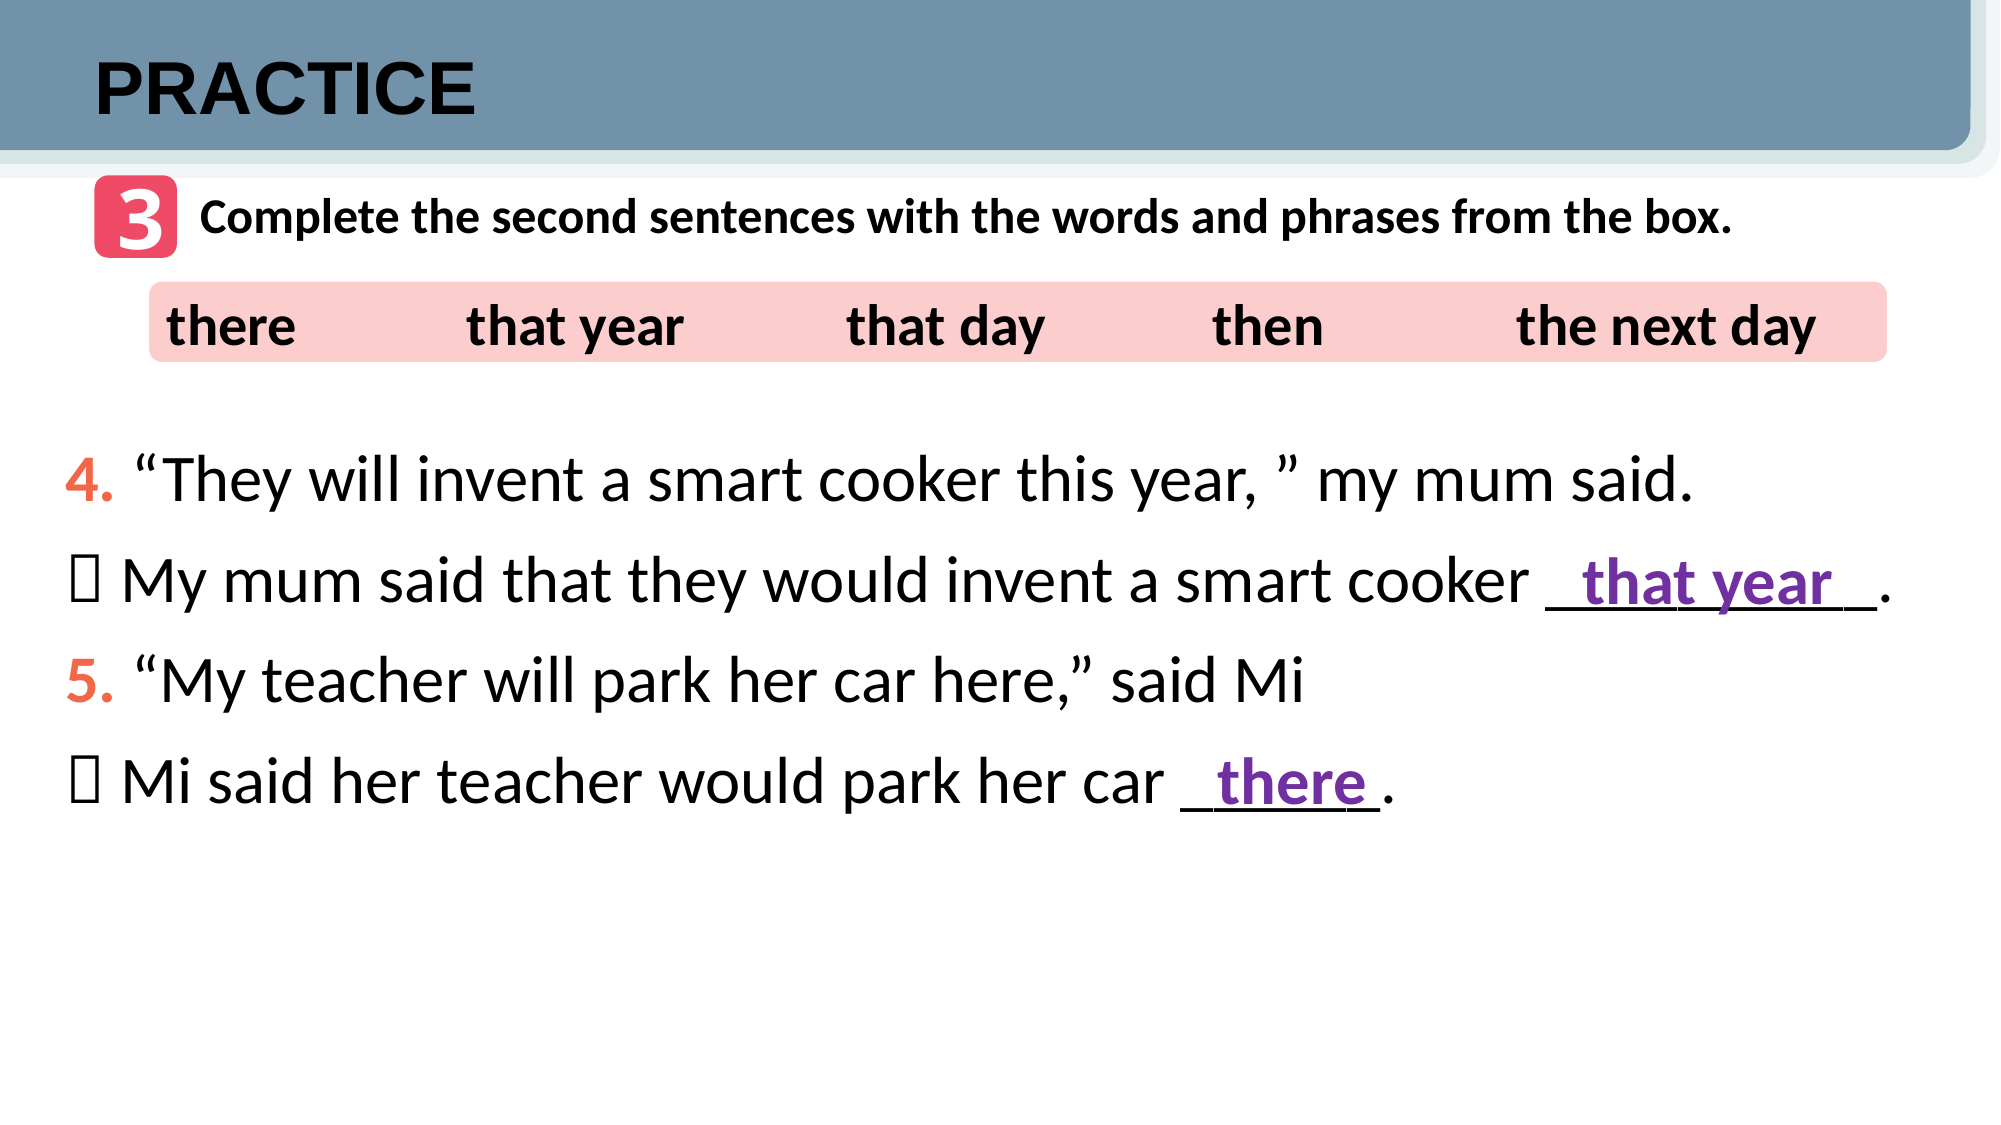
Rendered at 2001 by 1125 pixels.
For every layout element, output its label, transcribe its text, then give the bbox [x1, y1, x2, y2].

text_box [93, 178, 103, 258]
text_box there that year that day then the next day [146, 279, 1889, 365]
list 4. “They will invent a smart cooker this year, ” my mum said.  My mum said that they would invent a smart cooker __________. 5. “My teacher will park her car here,” said Mi  Mi said her teacher would park her car ______. [50, 427, 1987, 945]
text_box Complete the second sentences with the words and phrases from the box. [185, 178, 2000, 251]
text_box [169, 178, 178, 258]
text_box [0, 0, 2000, 178]
text_box 3 [103, 178, 169, 274]
text_box there [1203, 730, 1405, 826]
text_box that year [1568, 530, 1865, 626]
